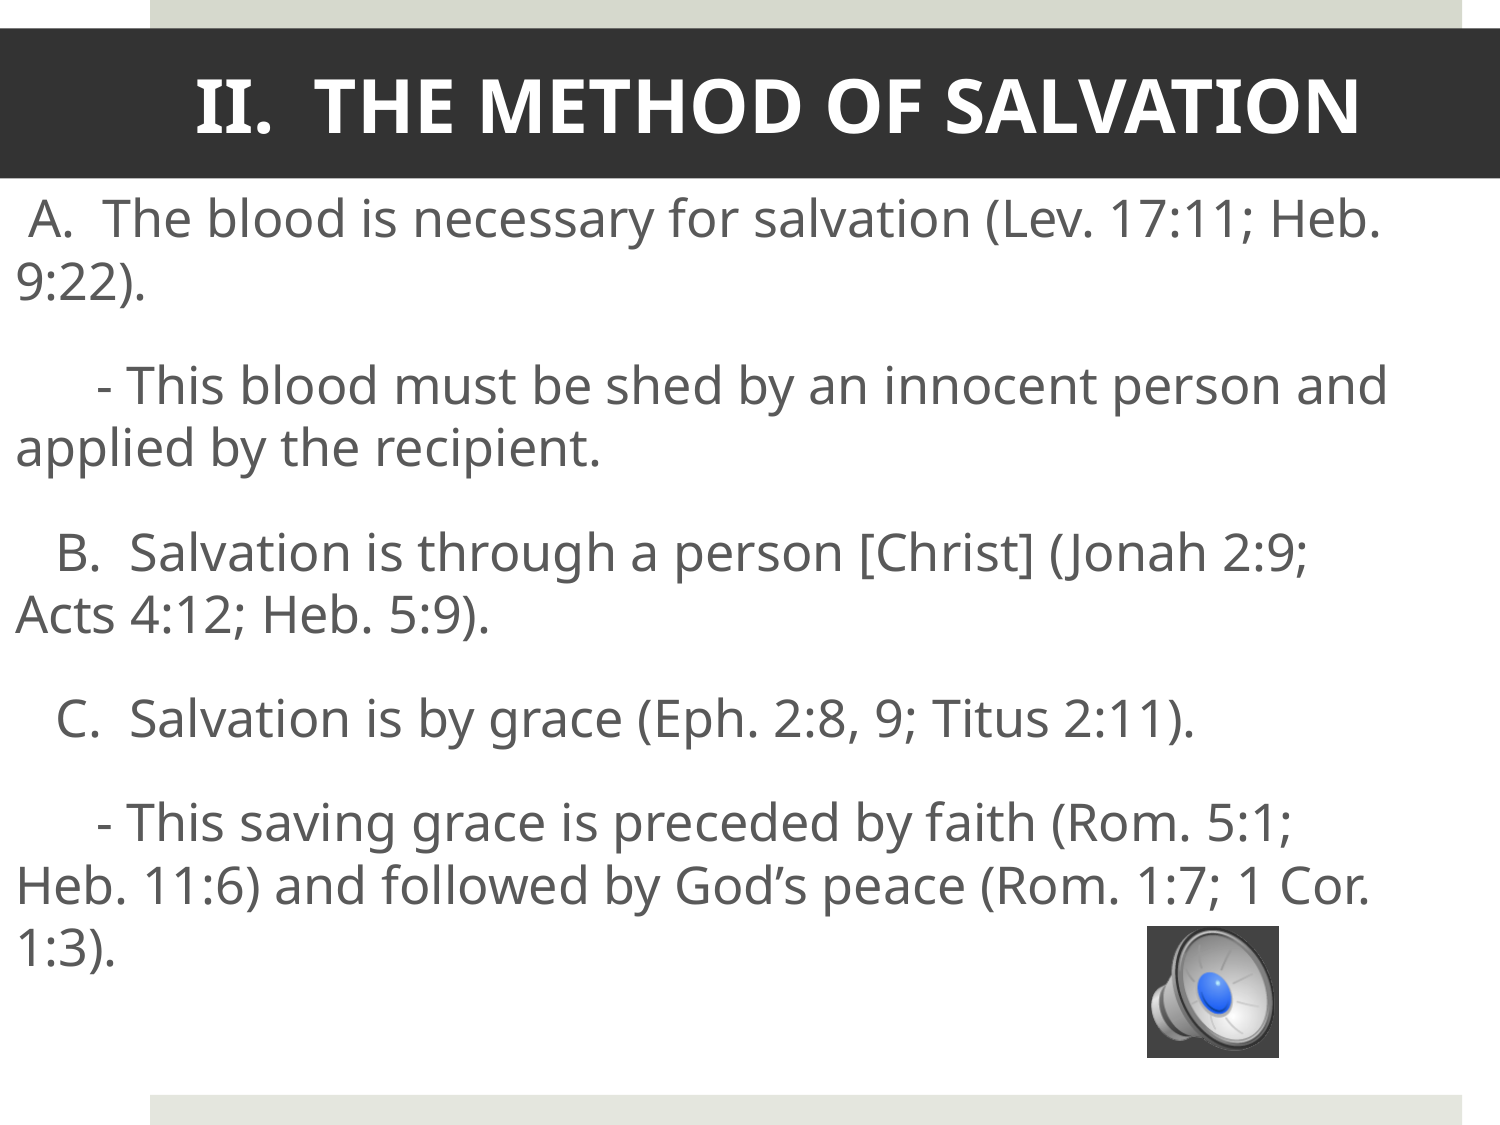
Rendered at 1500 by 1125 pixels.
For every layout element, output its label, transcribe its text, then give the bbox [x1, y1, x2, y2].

title II. THE METHOD OF SALVATION [0, 28, 1500, 179]
picture [1145, 924, 1281, 1060]
list A. The blood is necessary for salvation (Lev. 17:11; Heb. 9:22). - This blood must be shed by an innocent person and applied by the recipient. B. Salvation is through a person [Christ] (Jonah 2:9; Acts 4:12; Heb. 5:9). C. Salvation is by grace (Eph. 2:8, 9; Titus 2:11). - This saving grace is preceded by faith (Rom. 5:1; Heb. 11:6) and followed by God’s peace (Rom. 1:7; 1 Cor. 1:3). [0, 178, 1432, 1101]
